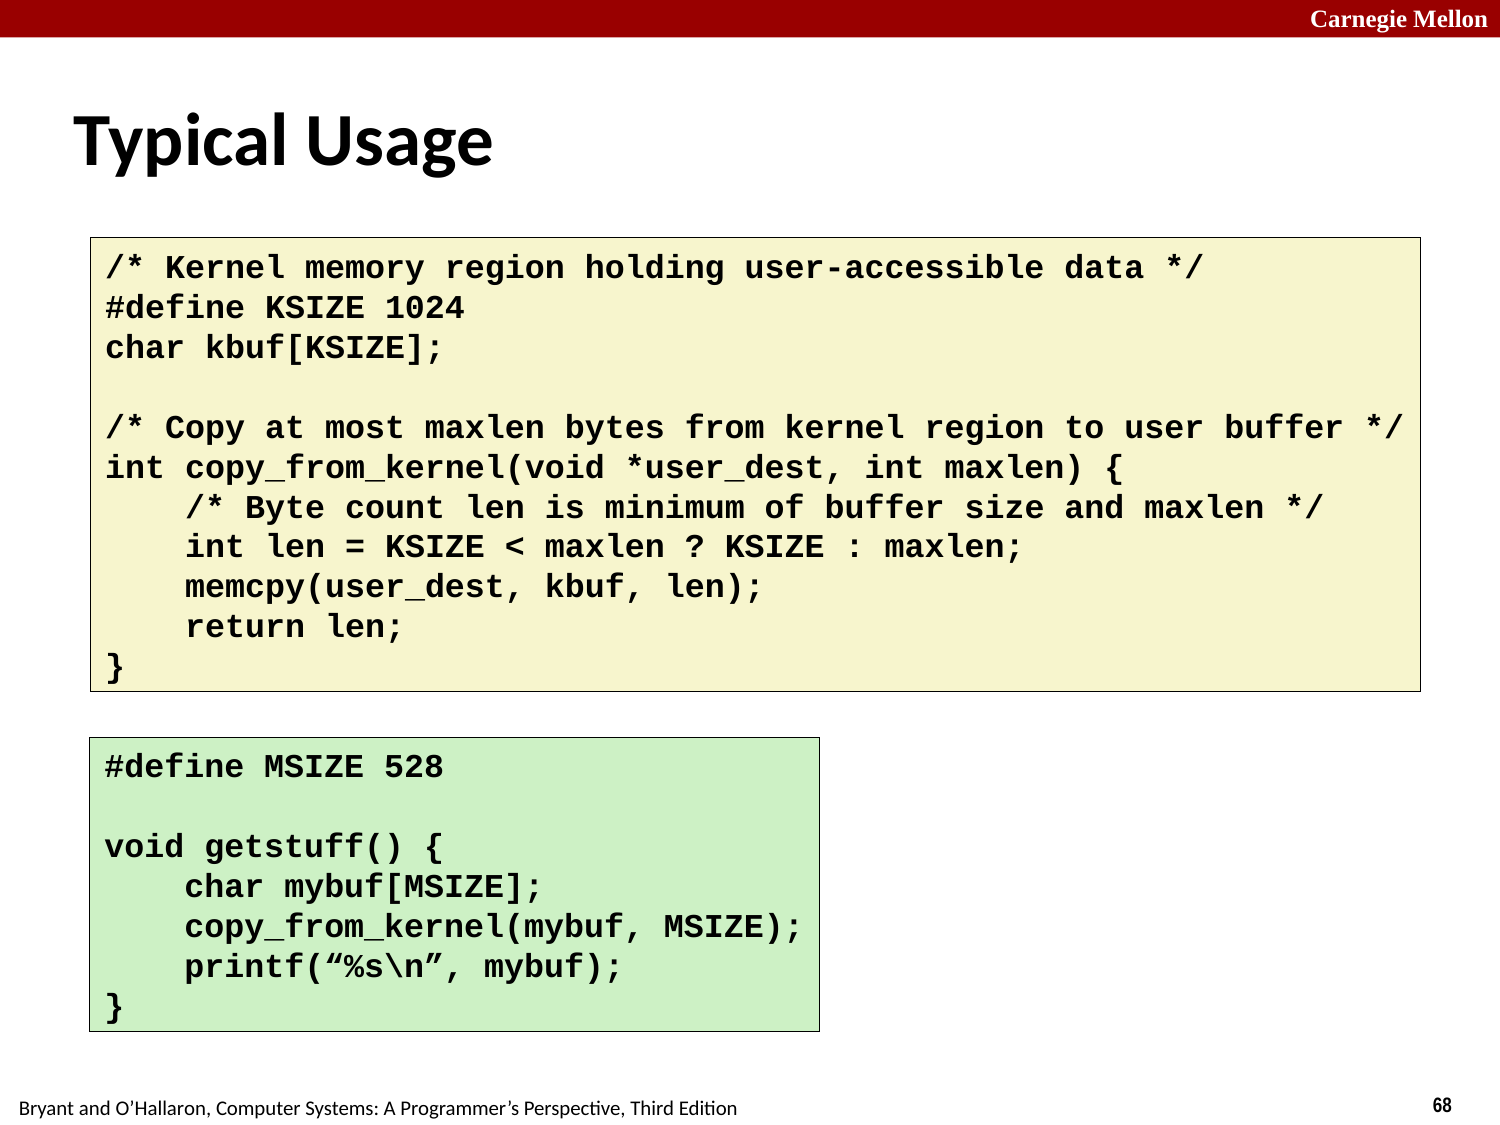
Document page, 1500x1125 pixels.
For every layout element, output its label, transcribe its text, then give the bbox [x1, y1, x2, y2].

title Typical Usage [58, 72, 1305, 199]
text_box /* Kernel memory region holding user-accessible data */ #define KSIZE 1024 char kbuf[KSIZE]; /* Copy at most maxlen bytes from kernel region to user buffer */ int copy_from_kernel(void *user_dest, int maxlen) { /* Byte count len is minimum of buffer size and maxlen */ int len = KSIZE < maxlen ? KSIZE : maxlen; memcpy(user_dest, kbuf, len); return len; } [90, 237, 1421, 692]
text_box #define MSIZE 528 void getstuff() { char mybuf[MSIZE]; copy_from_kernel(mybuf, MSIZE); printf(“%s\n”, mybuf); } [89, 737, 820, 1032]
